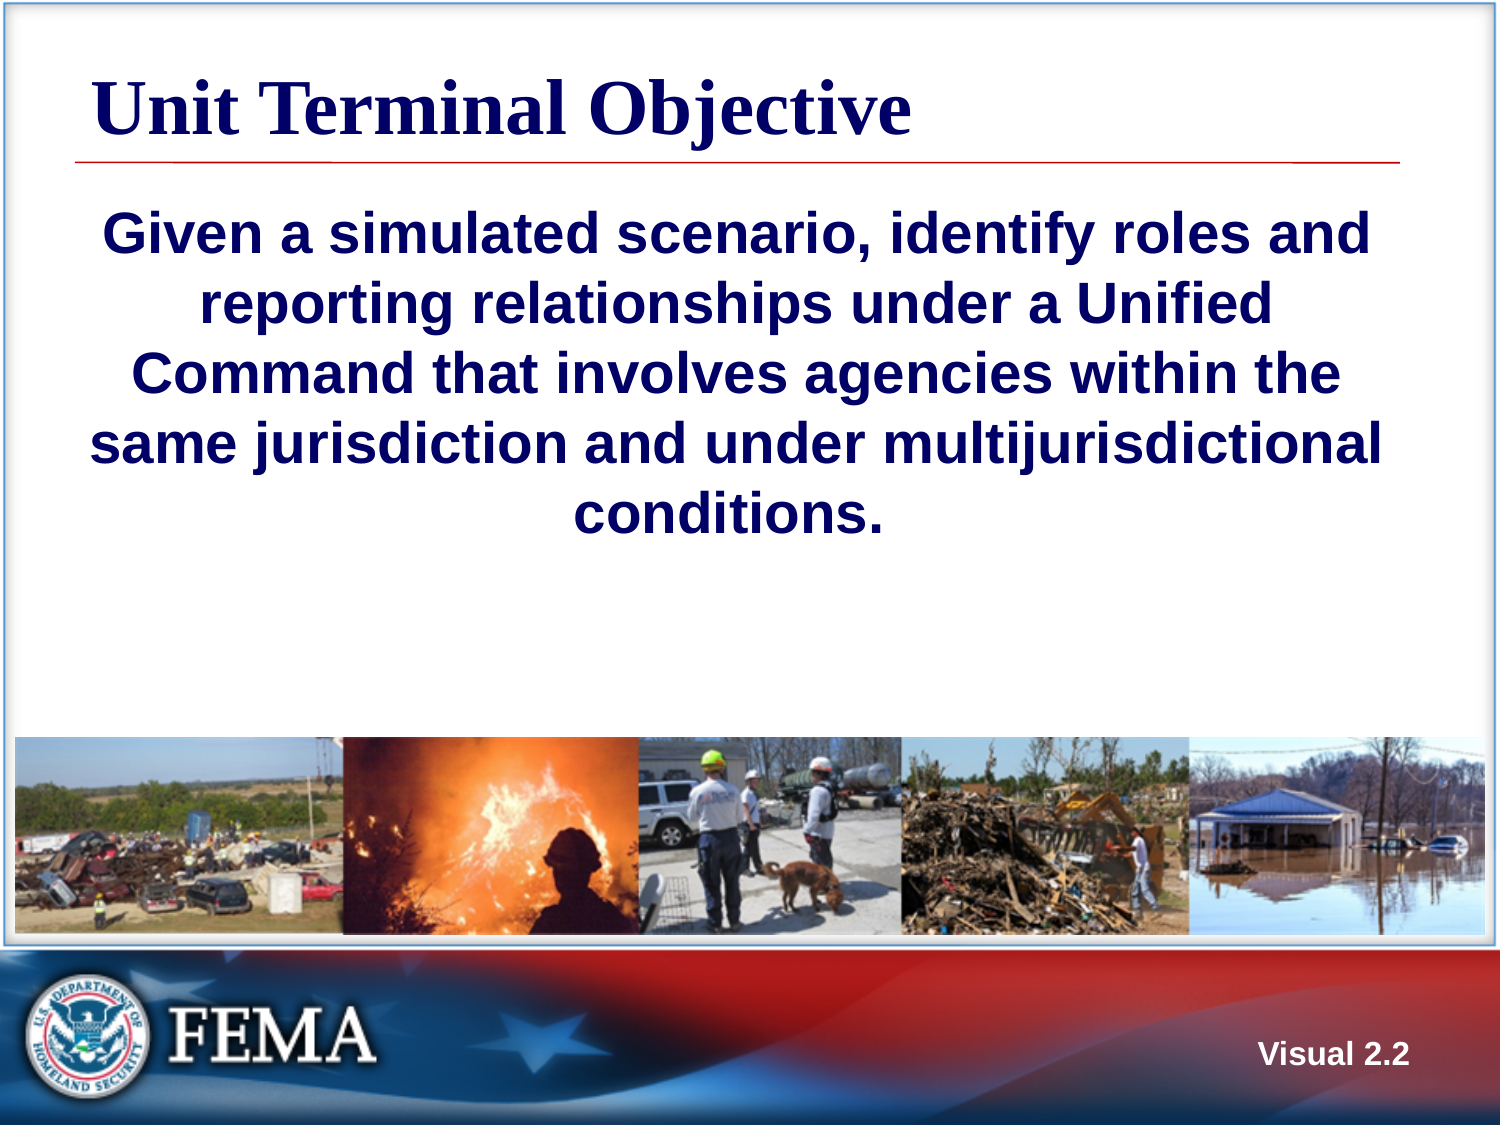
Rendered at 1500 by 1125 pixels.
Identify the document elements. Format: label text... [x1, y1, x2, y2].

title Unit Terminal Objective [74, 49, 1426, 156]
text_box Visual 2.2 [1074, 1024, 1425, 1103]
picture [0, 0, 1500, 1125]
list Given a simulated scenario, identify roles and reporting relationships under a Unified Command that involves agencies within the same jurisdiction and under multijurisdictional conditions. [62, 187, 1413, 563]
